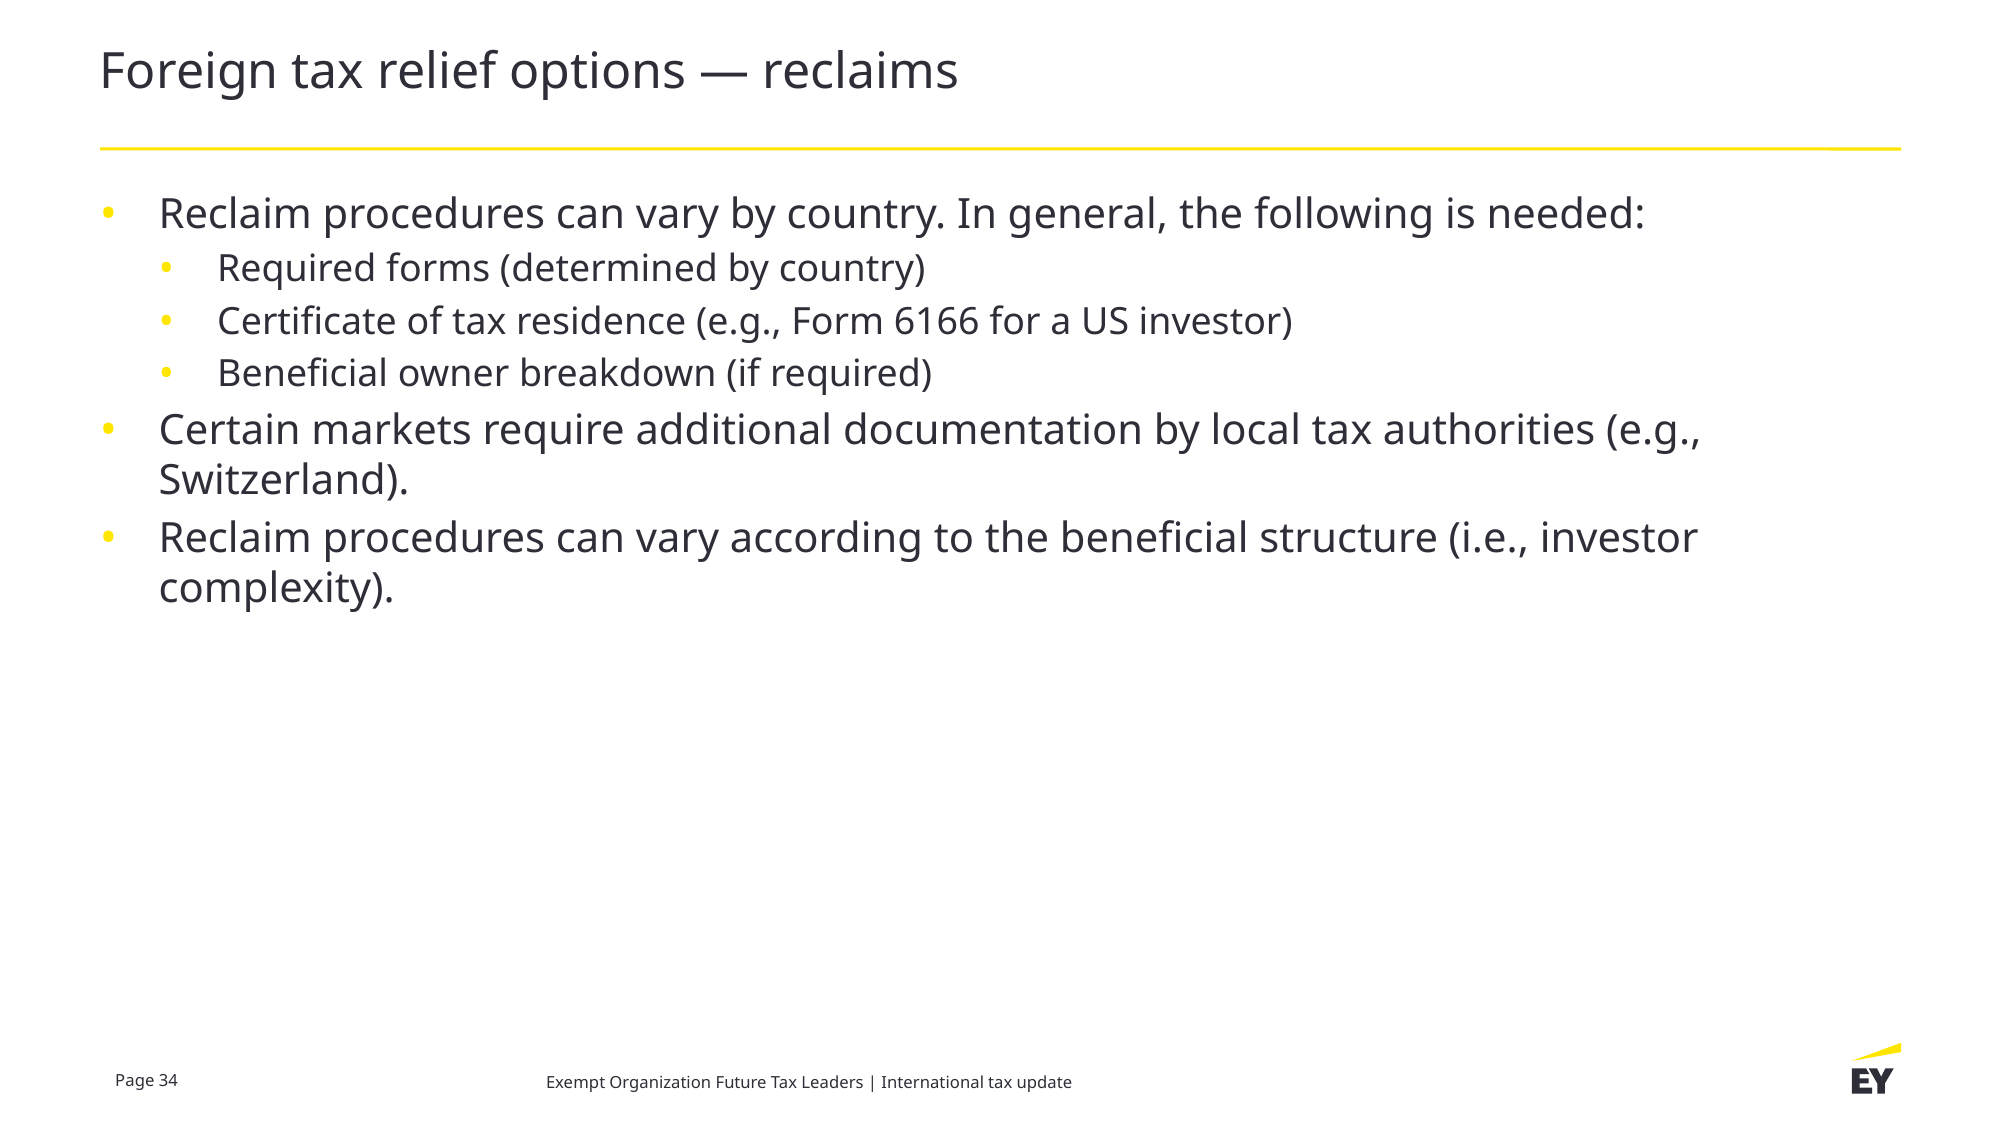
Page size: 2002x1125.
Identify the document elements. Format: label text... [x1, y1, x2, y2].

title Foreign tax relief options — reclaims [100, 48, 1901, 146]
list Reclaim procedures can vary by country. In general, the following is needed: Required forms (determined by country) Certificate of tax residence (e.g., Form 6166 for a US investor) Beneficial owner breakdown (if required) Certain markets require additional documentation by local tax authorities (e.g., Switzerland). Reclaim procedures can vary according to the beneficial structure (i.e., investor complexity). [100, 186, 1901, 999]
